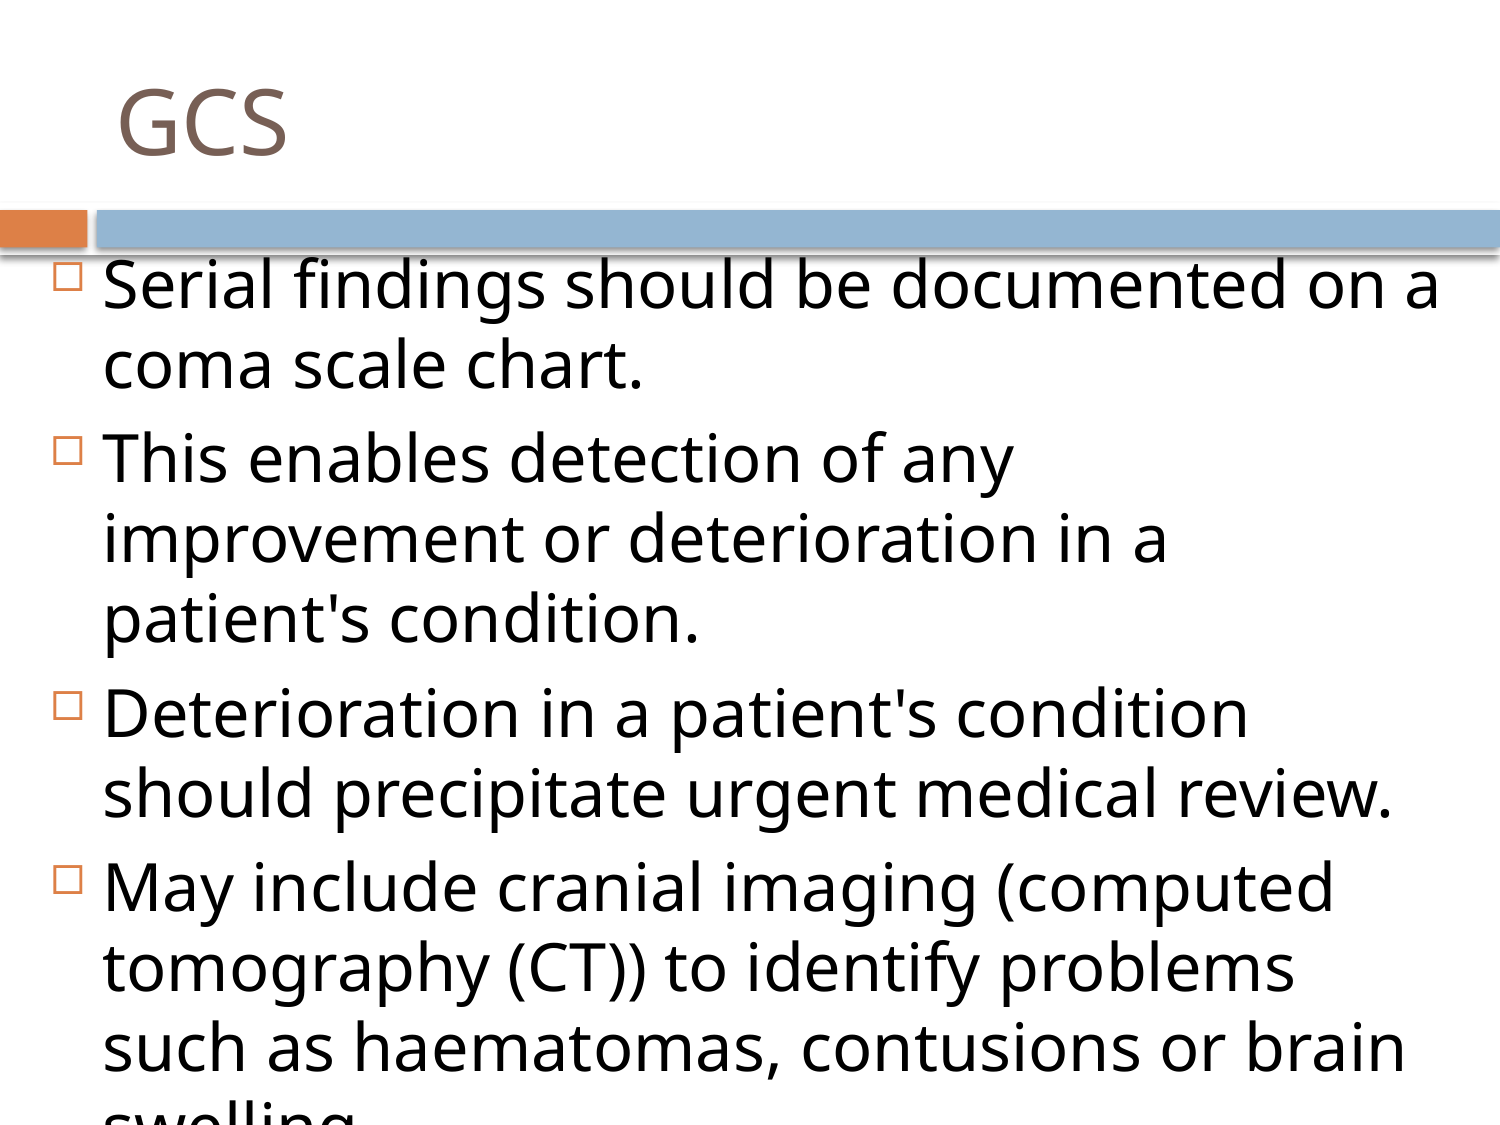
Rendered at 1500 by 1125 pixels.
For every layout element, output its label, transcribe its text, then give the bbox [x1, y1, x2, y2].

list Serial findings should be documented on a coma scale chart. This enables detection of any improvement or deterioration in a patient's condition. Deterioration in a patient's condition should precipitate urgent medical review. May include cranial imaging (computed tomography (CT)) to identify problems such as haematomas, contusions or brain swelling. [35, 234, 1465, 1032]
title GCS [100, 37, 1438, 200]
